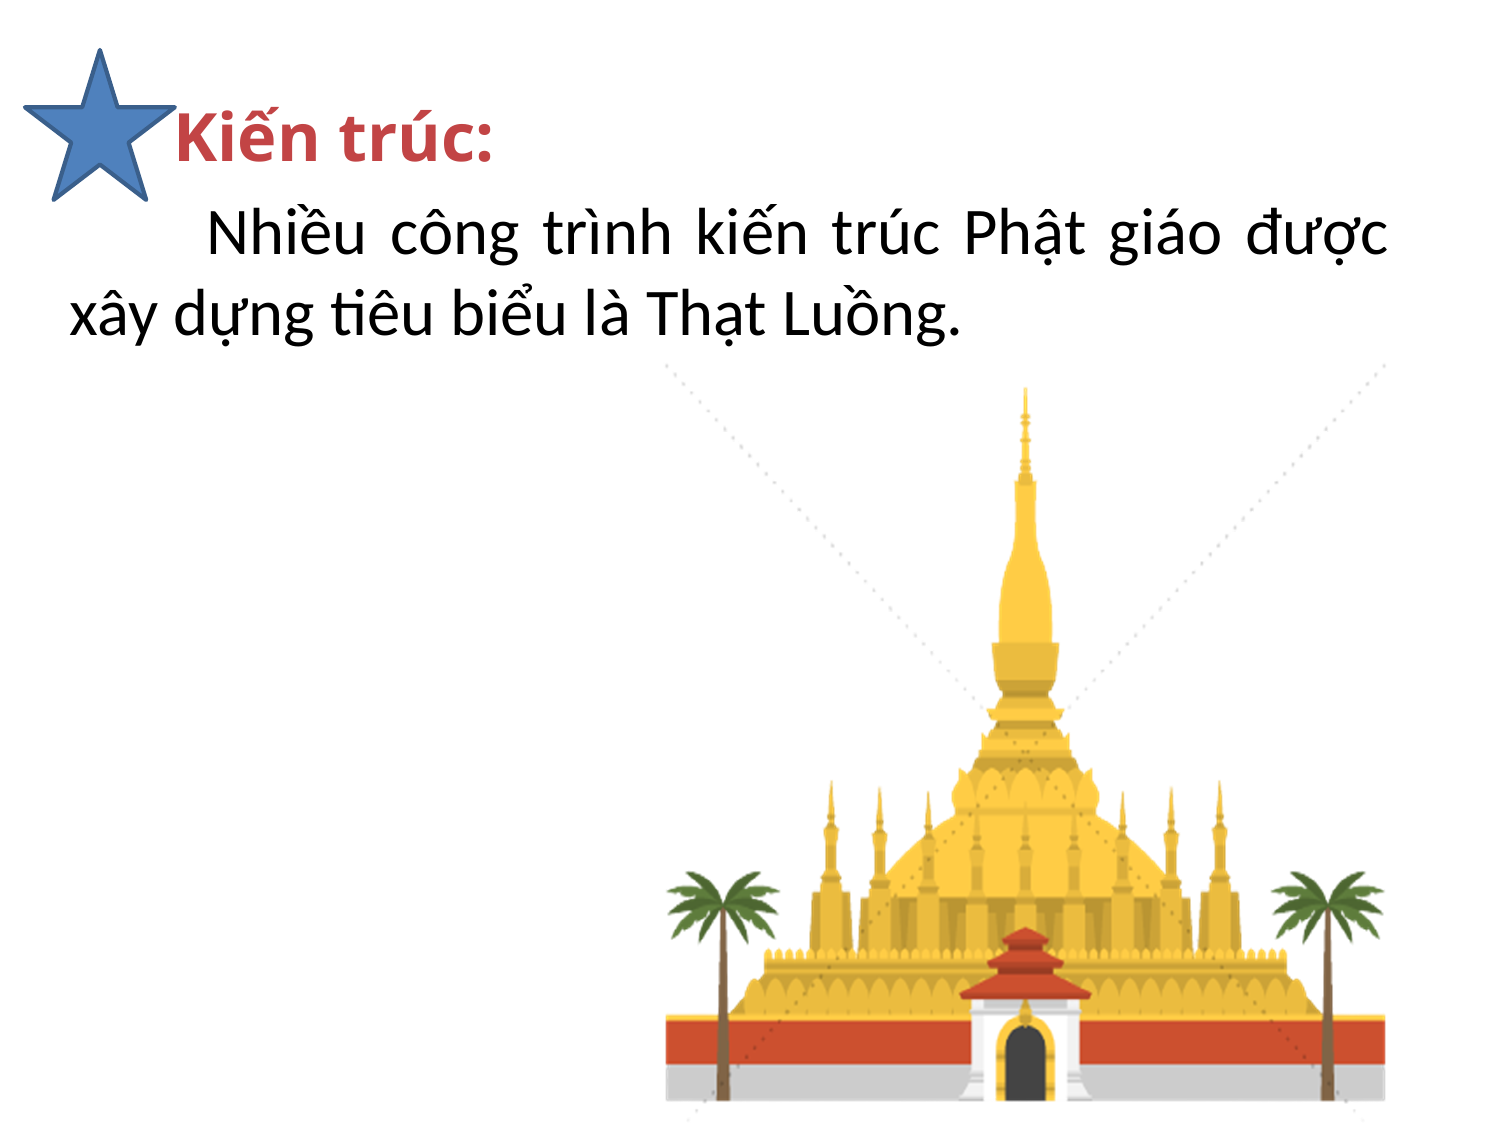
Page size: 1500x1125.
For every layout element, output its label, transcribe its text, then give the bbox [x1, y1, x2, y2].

picture [587, 362, 1465, 1125]
list Kiến trúc: Nhiều công trình kiến trúc Phật giáo được xây dựng tiêu biểu là Thạt Luồng. [54, 87, 1405, 993]
text_box [22, 47, 177, 202]
